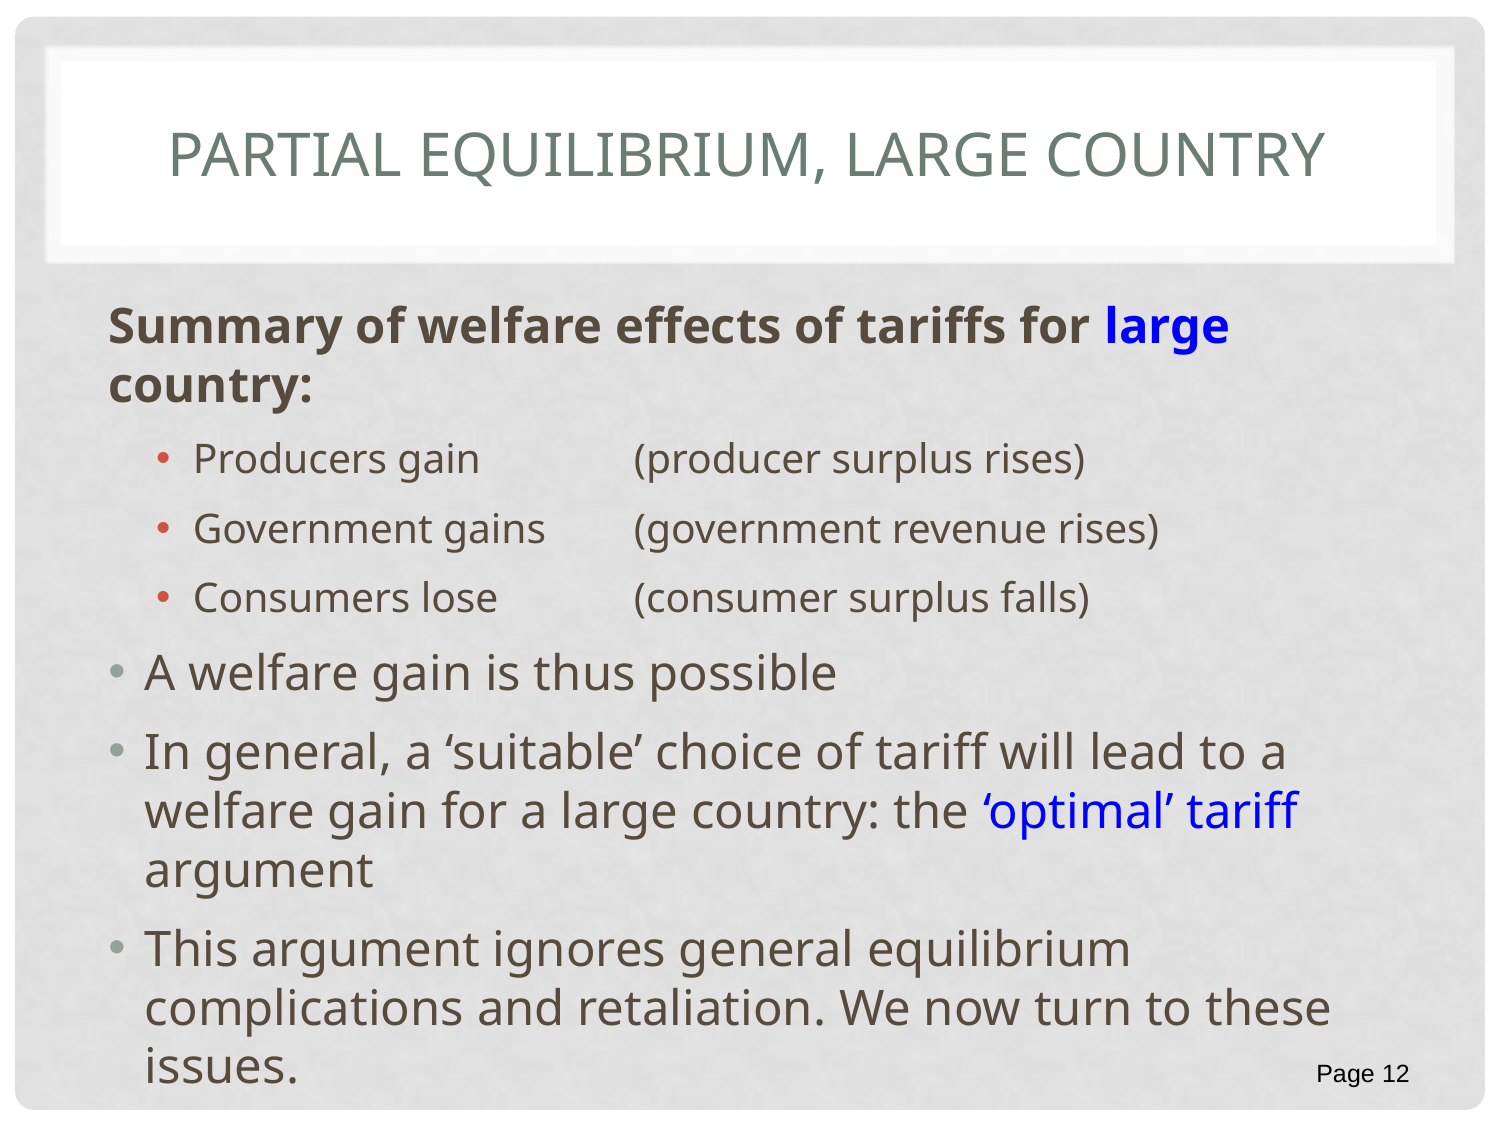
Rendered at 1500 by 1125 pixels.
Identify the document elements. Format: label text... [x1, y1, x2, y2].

list Summary of welfare effects of tariffs for large country: Producers gain (producer surplus rises) Government gains (government revenue rises) Consumers lose (consumer surplus falls) A welfare gain is thus possible In general, a ‘suitable’ choice of tariff will lead to a welfare gain for a large country: the ‘optimal’ tariff argument This argument ignores general equilibrium complications and retaliation. We now turn to these issues. [75, 287, 1425, 1103]
title partial equilibrium, large country [69, 66, 1425, 238]
